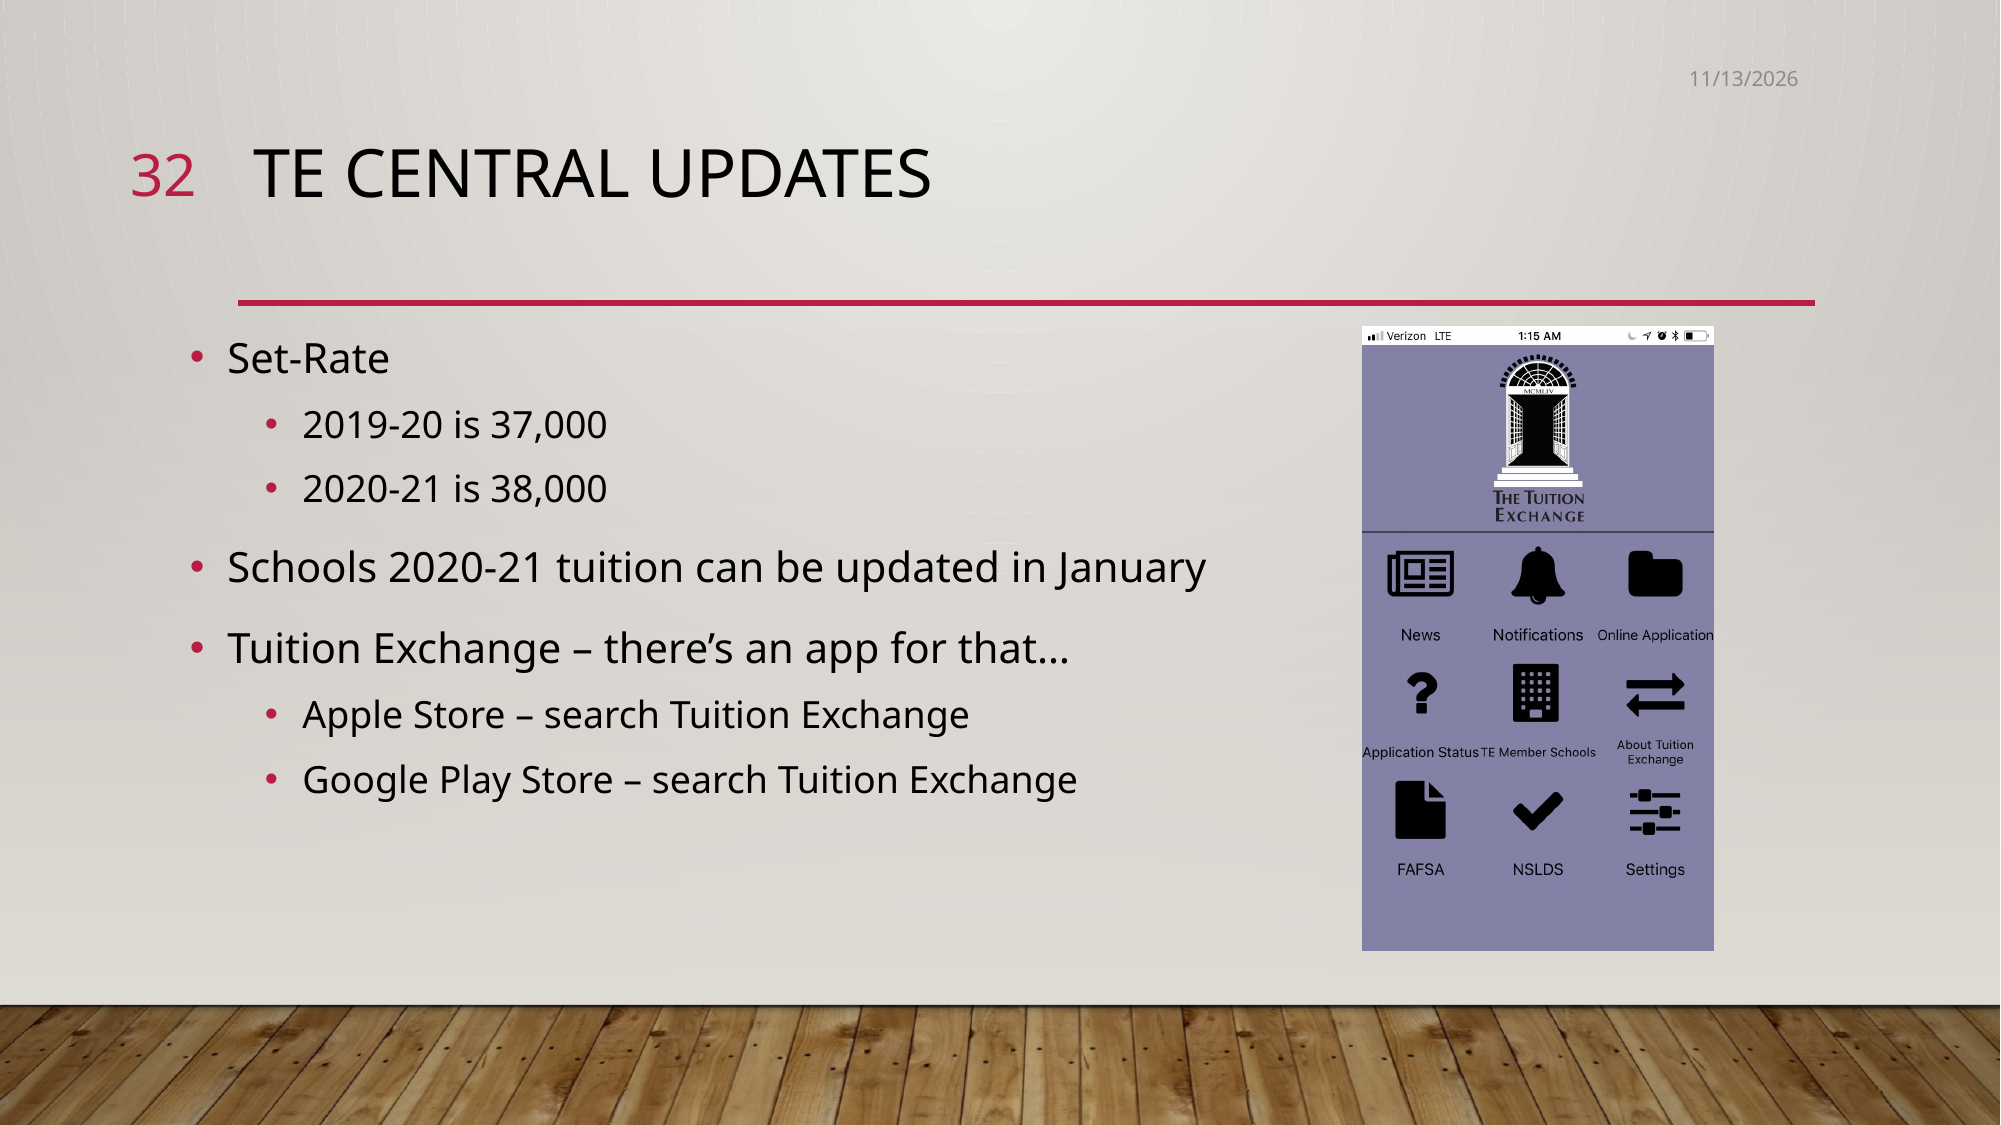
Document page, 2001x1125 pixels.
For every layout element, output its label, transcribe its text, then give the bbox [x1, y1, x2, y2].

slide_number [1239, 54, 1814, 105]
slide_number 32 [78, 131, 212, 214]
picture [1362, 326, 1714, 951]
picture [0, 1005, 2000, 1125]
title TE Central updates [238, 131, 1814, 227]
list Set-Rate 2019-20 is 37,000 2020-21 is 38,000 Schools 2020-21 tuition can be updated in January Tuition Exchange – there’s an app for that… Apple Store – search Tuition Exchange Google Play Store – search Tuition Exchange [174, 313, 1825, 979]
